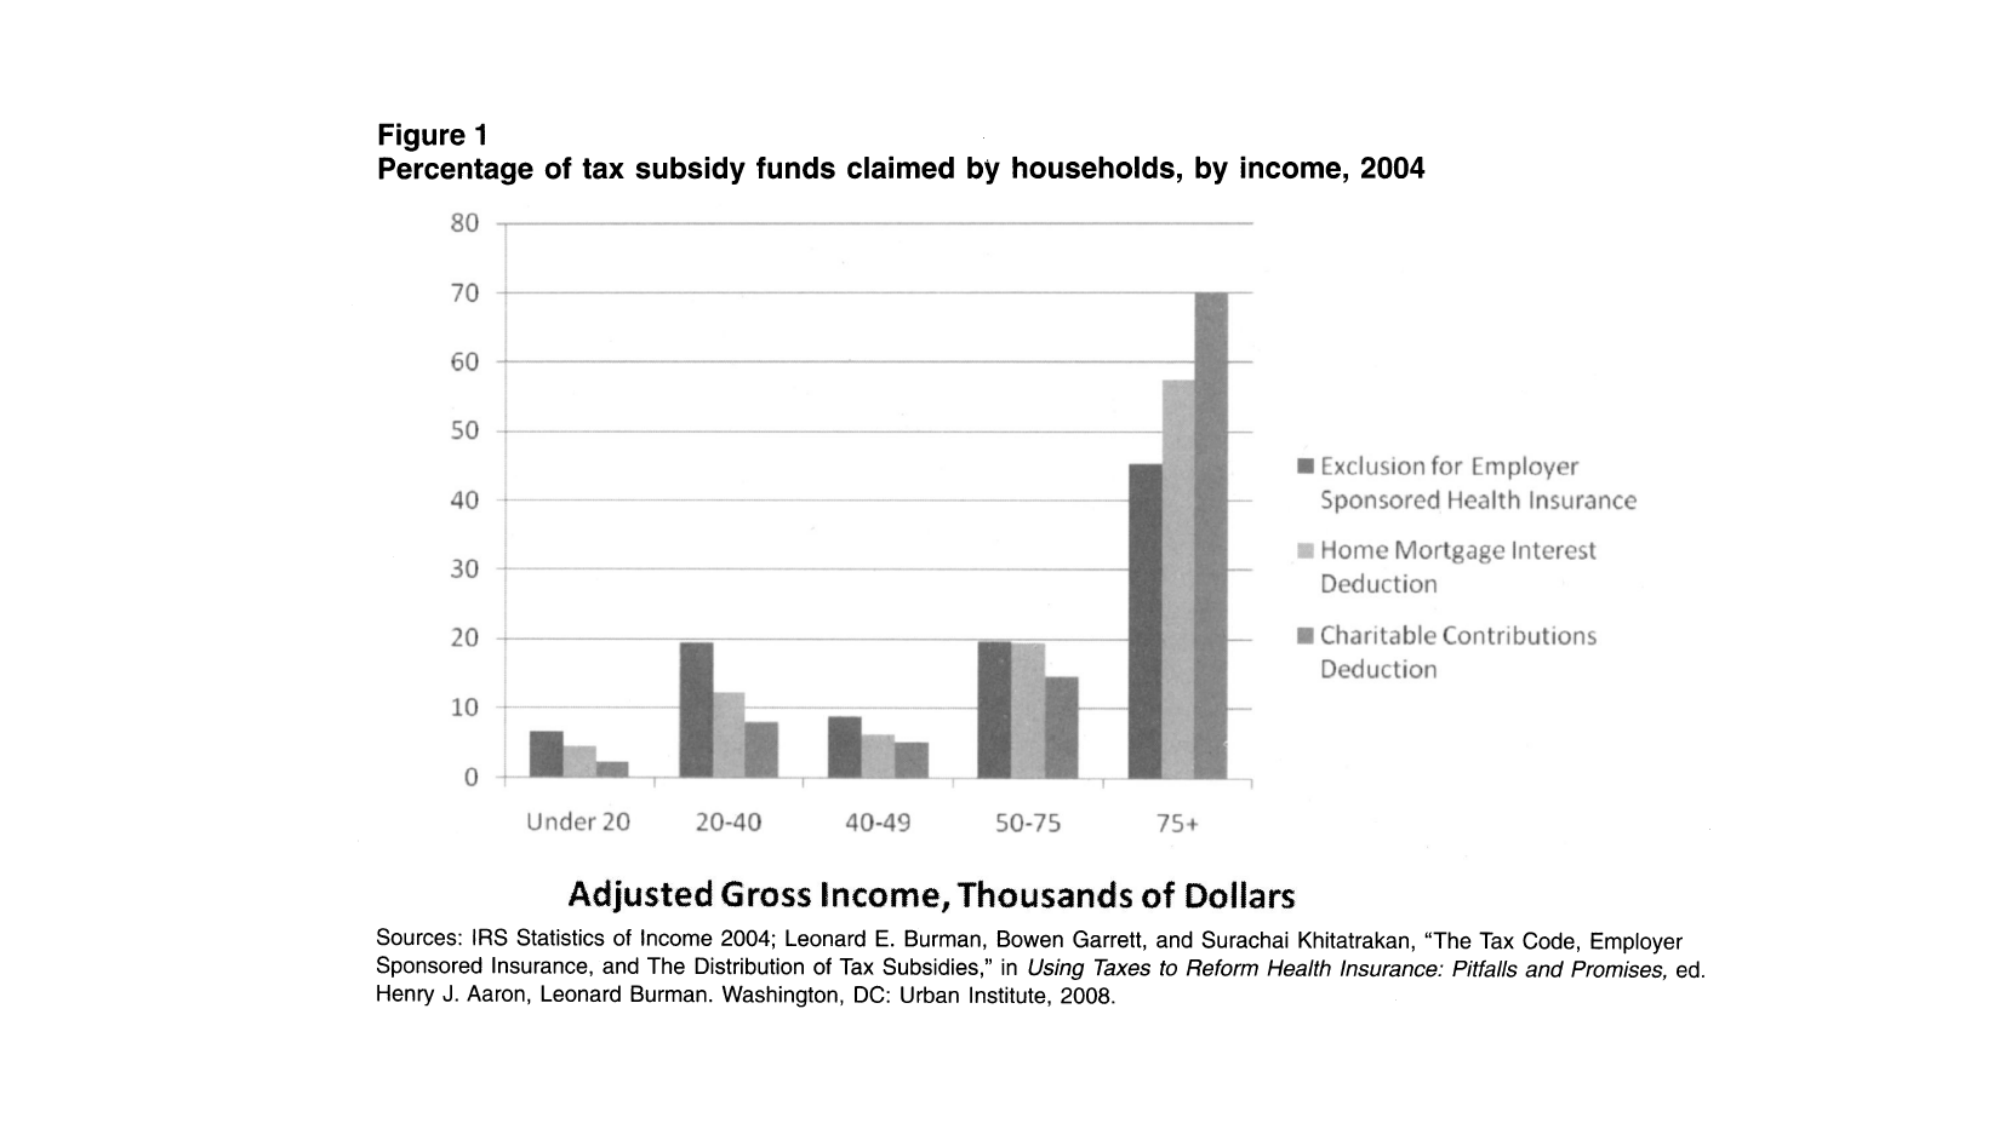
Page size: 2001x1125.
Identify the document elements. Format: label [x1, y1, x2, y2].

picture [284, 111, 1770, 1013]
